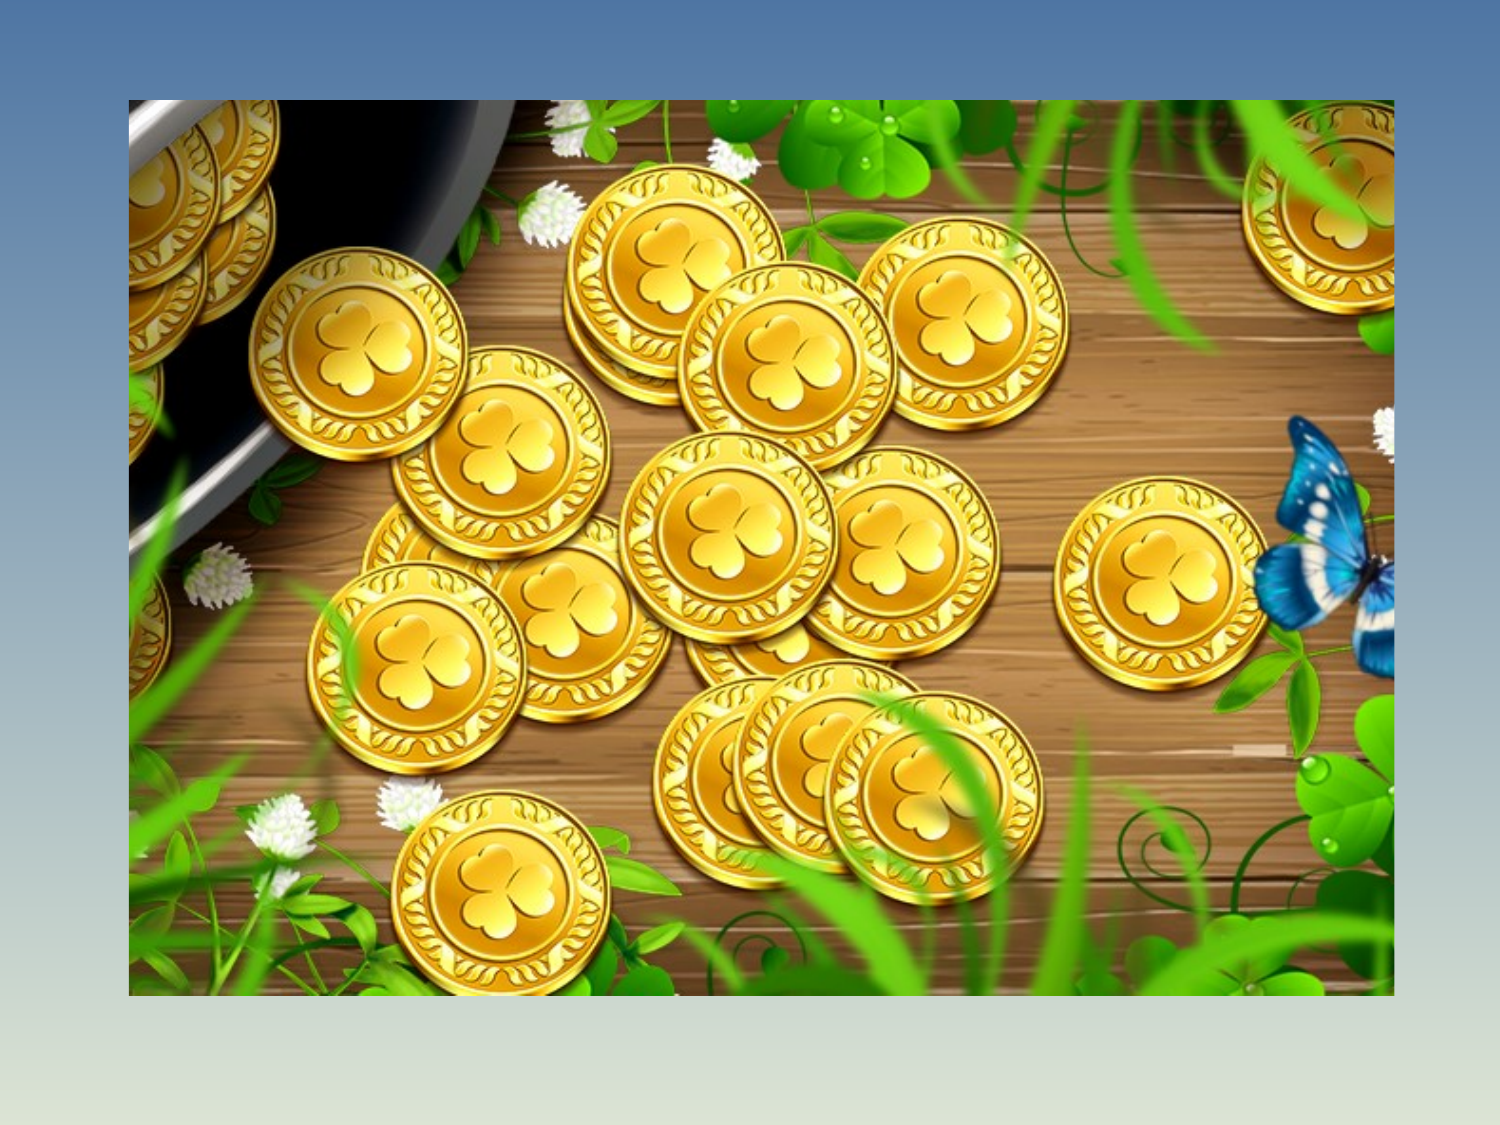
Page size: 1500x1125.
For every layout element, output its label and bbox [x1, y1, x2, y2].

picture [128, 100, 1395, 997]
